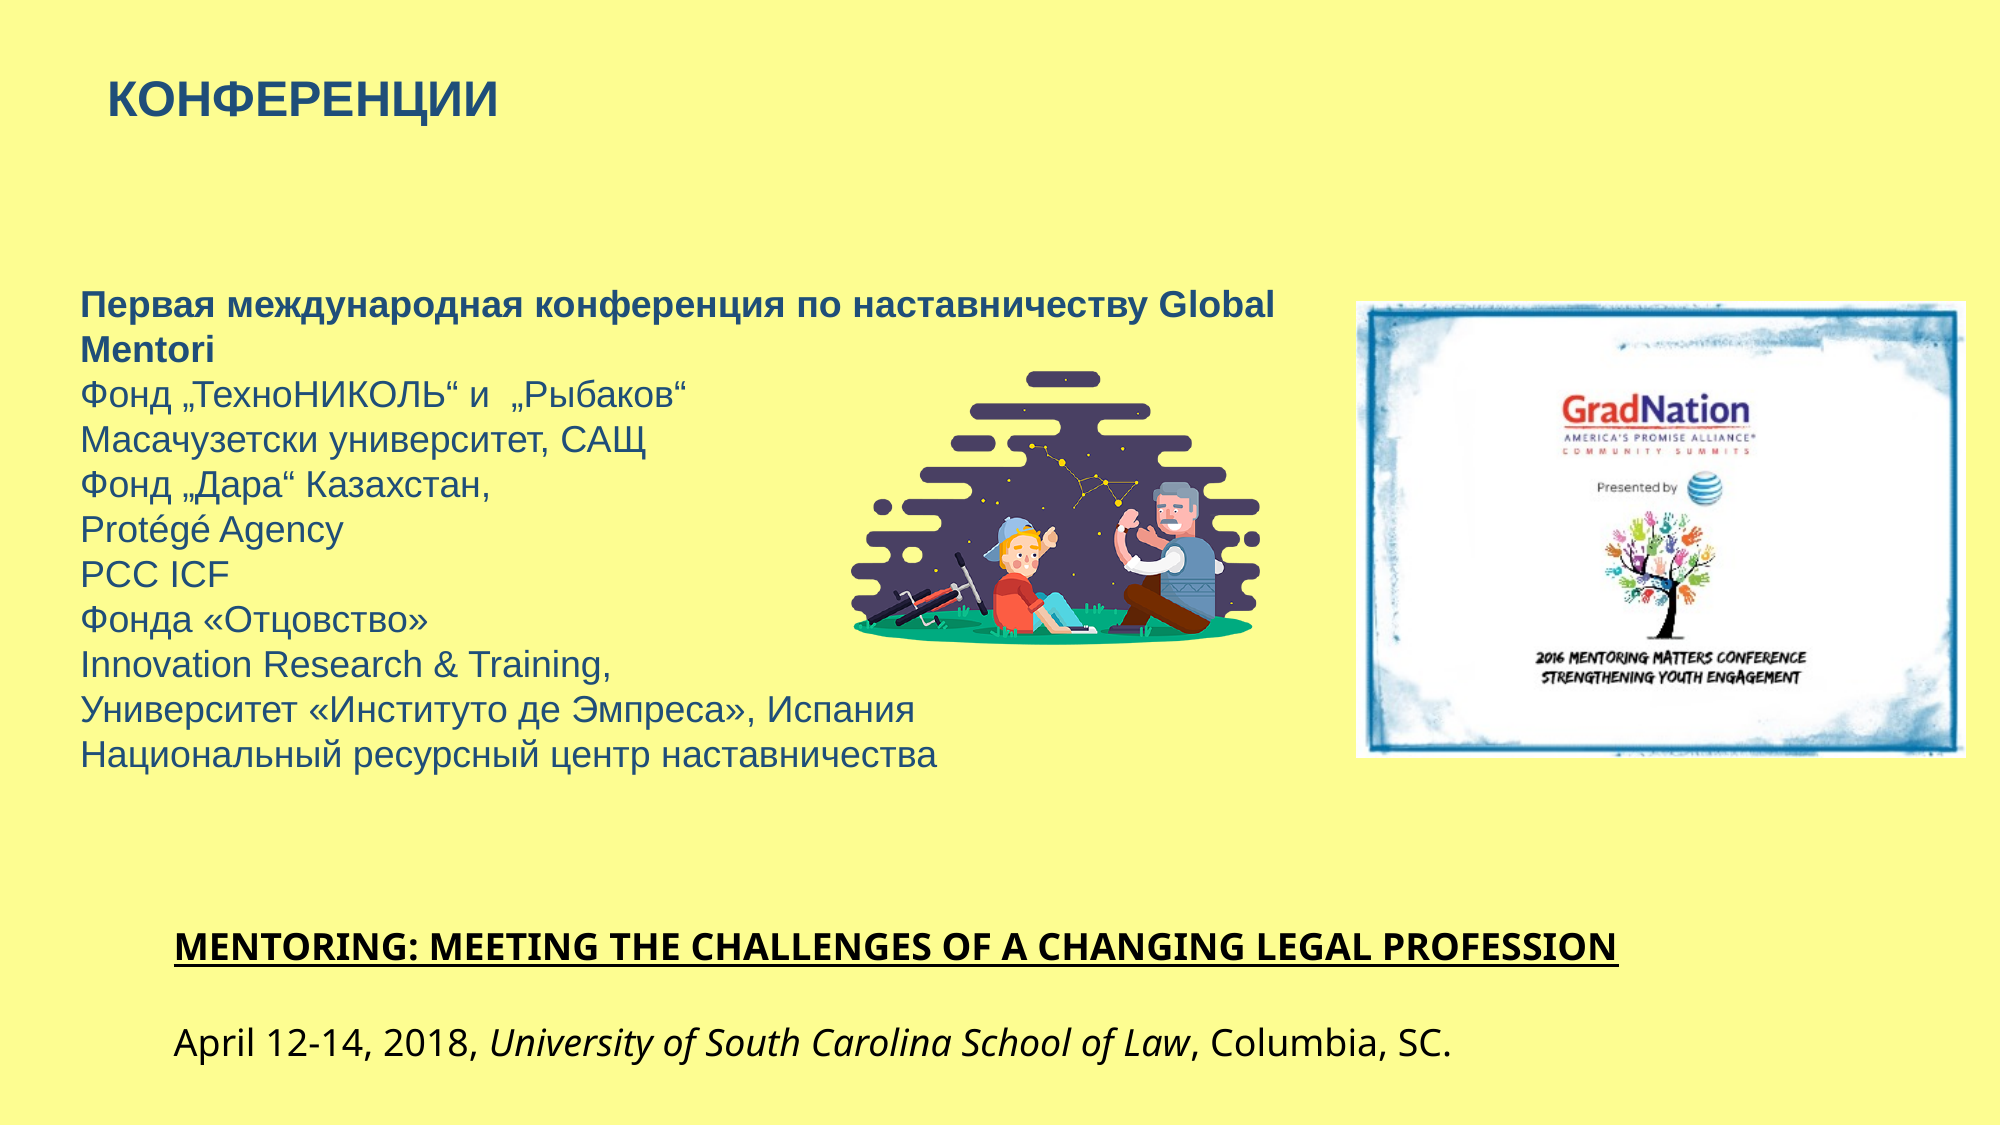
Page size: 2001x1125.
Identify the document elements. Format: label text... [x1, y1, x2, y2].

picture [851, 356, 1260, 668]
text_box MENTORING: MEETING THE CHALLENGES OF A CHANGING LEGAL PROFESSION April 12-14, 2018, University of South Carolina School of Law, Columbia, SC. [158, 915, 1812, 1072]
text_box КОНФЕРЕНЦИИ [92, 58, 896, 224]
picture [1355, 301, 1966, 759]
text_box Первая международная конференция по наставничеству Global Mentori Фонд „ТехноНИКОЛЬ“ и „Рыбаков“ Масачузетски университет, САЩ Фонд „Дара“ Казахстан, Protégé Agency PCC ICF Фонда «Отцовство» Innovation Research & Training, Университет «Институто де Эмпреса», Испания Национальный ресурсный центр наставничества [65, 272, 1406, 783]
